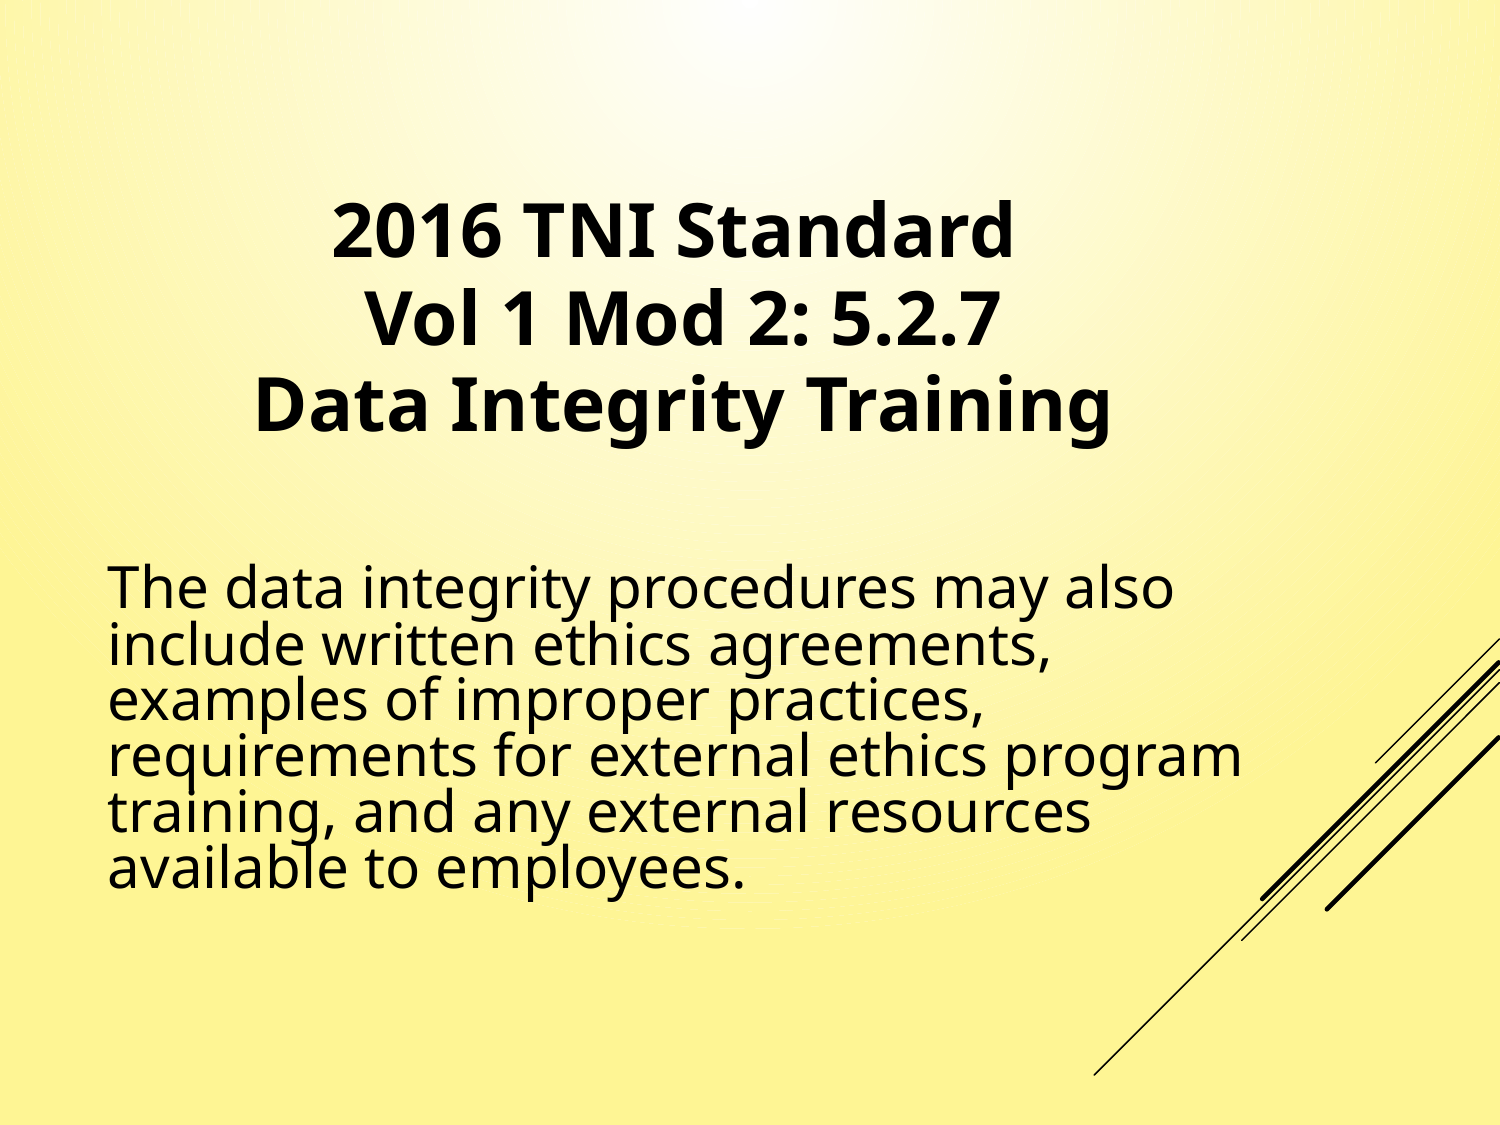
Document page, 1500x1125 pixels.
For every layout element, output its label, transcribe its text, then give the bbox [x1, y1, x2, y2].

list 2016 TNI Standard Vol 1 Mod 2: 5.2.7 Data Integrity Training The data integrity procedures may also include written ethics agreements, examples of improper practices, requirements for external ethics program training, and any external resources available to employees. [75, 37, 1275, 1063]
